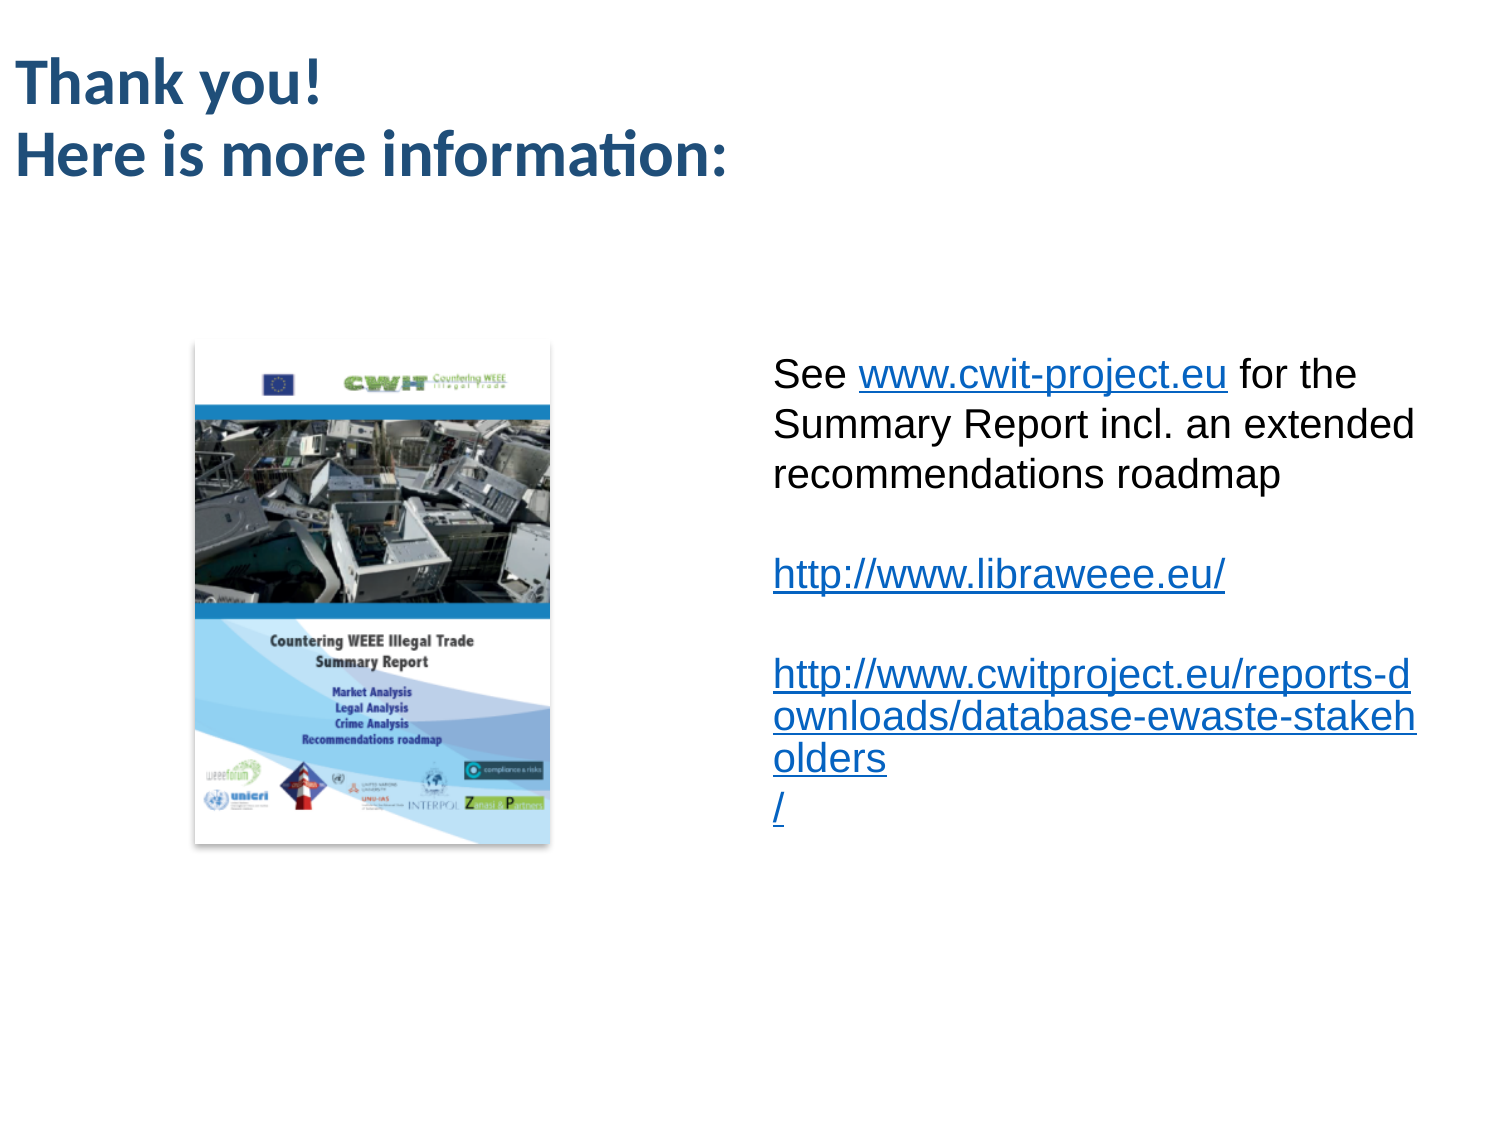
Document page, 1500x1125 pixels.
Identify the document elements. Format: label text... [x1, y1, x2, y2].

picture [195, 339, 550, 844]
title Thank you! Here is more information: [0, 0, 1294, 239]
text_box See www.cwit-project.eu for the Summary Report incl. an extended recommendations roadmap http://www.libraweee.eu/ http://www.cwitproject.eu/reports-downloads/database-ewaste-stakeholders/ [758, 339, 1444, 805]
